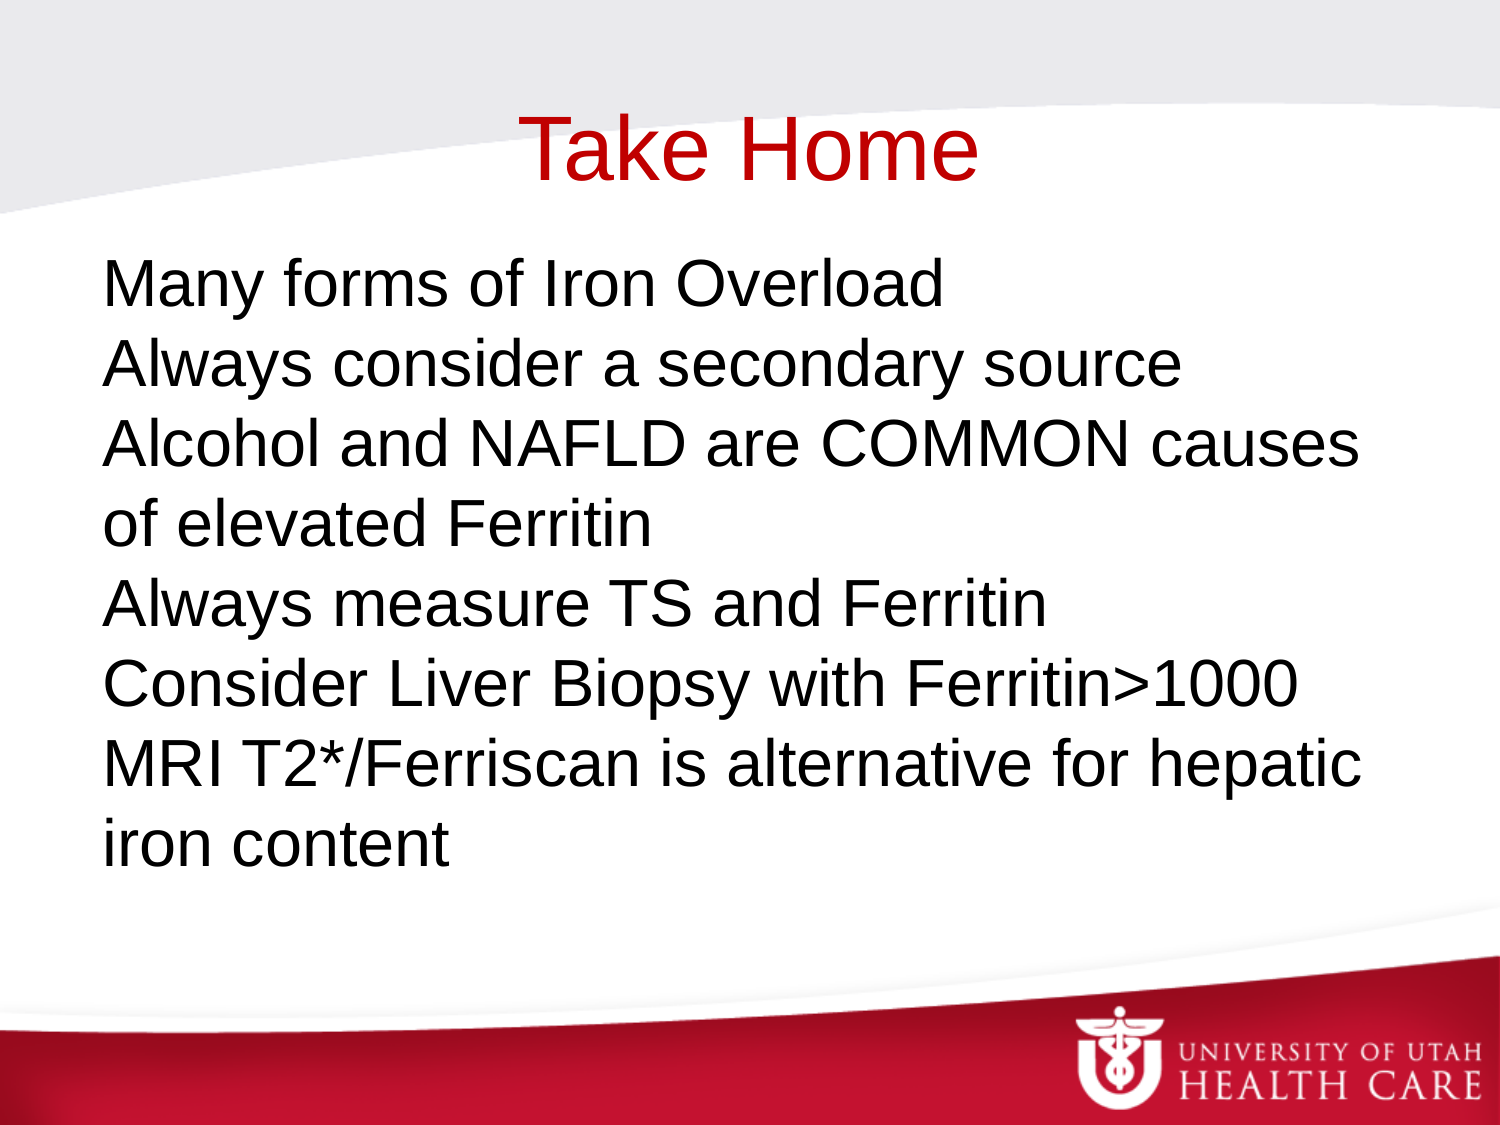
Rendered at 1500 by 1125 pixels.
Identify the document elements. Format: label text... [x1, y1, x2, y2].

picture [0, 0, 1500, 1125]
list Many forms of Iron Overload Always consider a secondary source Alcohol and NAFLD are COMMON causes of elevated Ferritin Always measure TS and Ferritin Consider Liver Biopsy with Ferritin>1000 MRI T2*/Ferriscan is alternative for hepatic iron content [87, 232, 1413, 963]
title Take Home [75, 50, 1425, 238]
